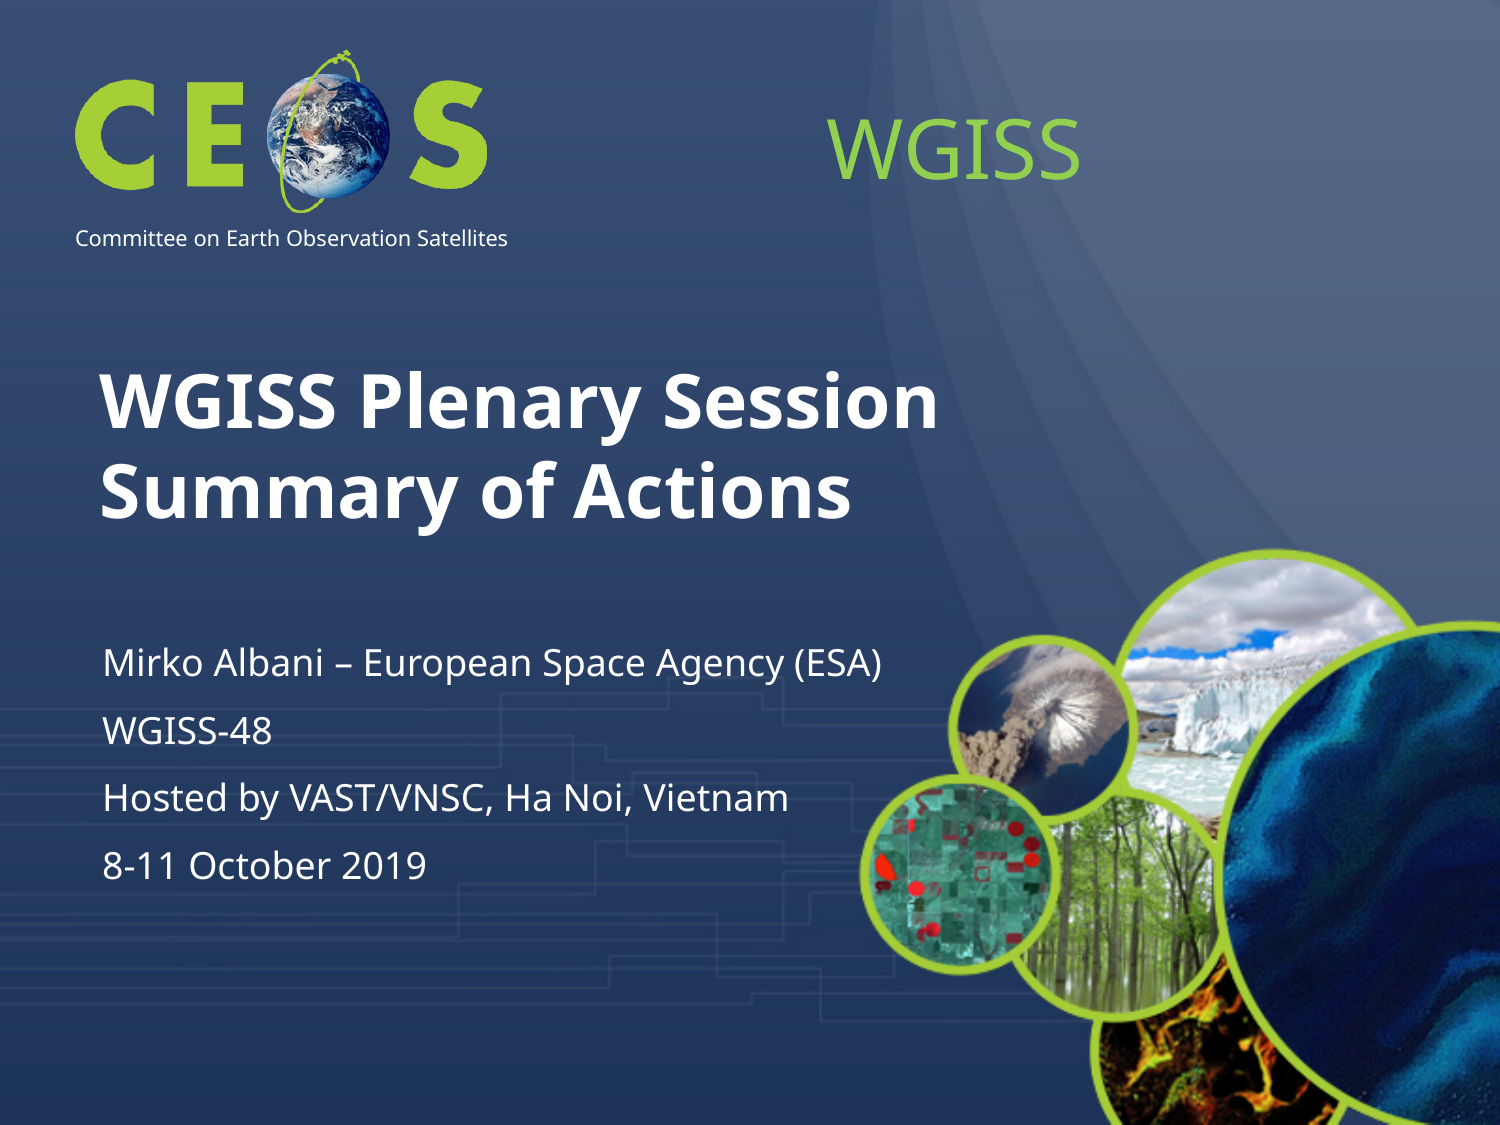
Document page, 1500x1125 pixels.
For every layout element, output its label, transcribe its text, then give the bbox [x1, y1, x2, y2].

picture [1435, 1058, 1443, 1065]
text_box WGISS [826, 49, 1447, 243]
text_box Committee on Earth Observation Satellites [75, 224, 536, 260]
text_box Mirko Albani – European Space Agency (ESA) WGISS-48 Hosted by VAST/VNSC, Ha Noi, Vietnam 8-11 October 2019 [102, 616, 892, 1034]
title WGISS Plenary Session Summary of Actions [99, 362, 1488, 526]
picture [0, 0, 1500, 1125]
